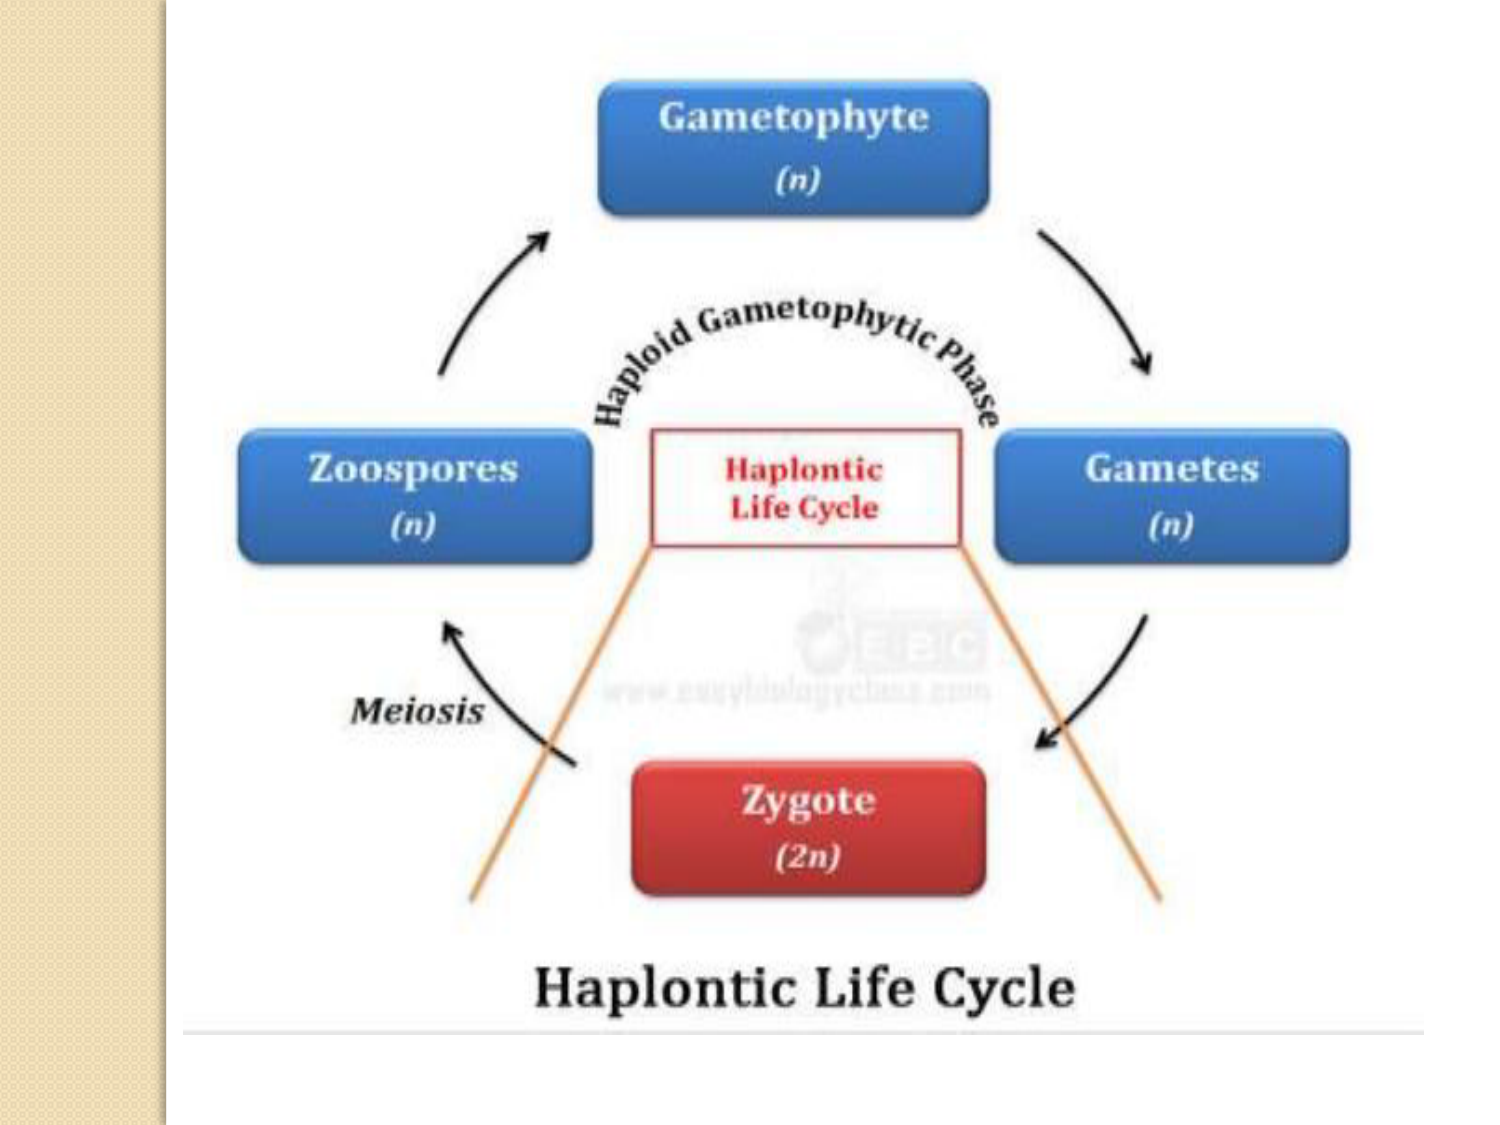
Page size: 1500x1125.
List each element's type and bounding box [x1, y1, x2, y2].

picture [182, 30, 1424, 1036]
